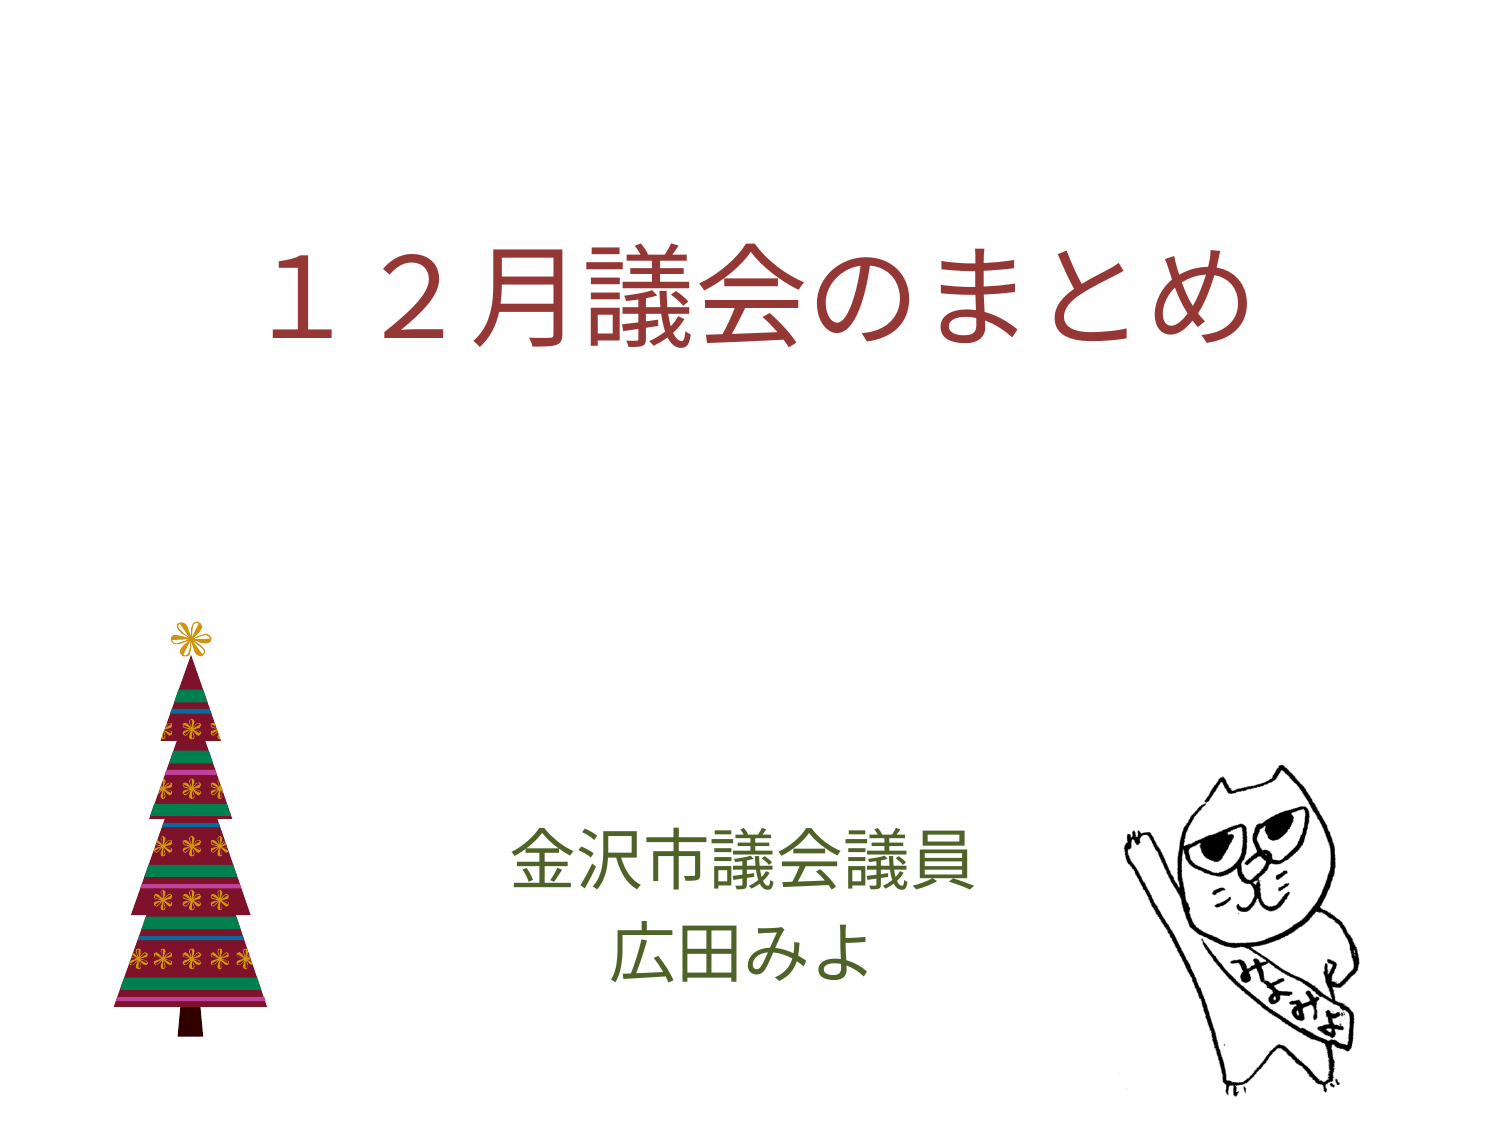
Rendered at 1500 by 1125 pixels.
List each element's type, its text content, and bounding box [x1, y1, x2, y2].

picture [113, 621, 268, 1037]
title １２月議会のまとめ [113, 172, 1389, 414]
subtitle 金沢市議会議員 広田みよ [218, 810, 1110, 1098]
picture [1115, 763, 1500, 1102]
